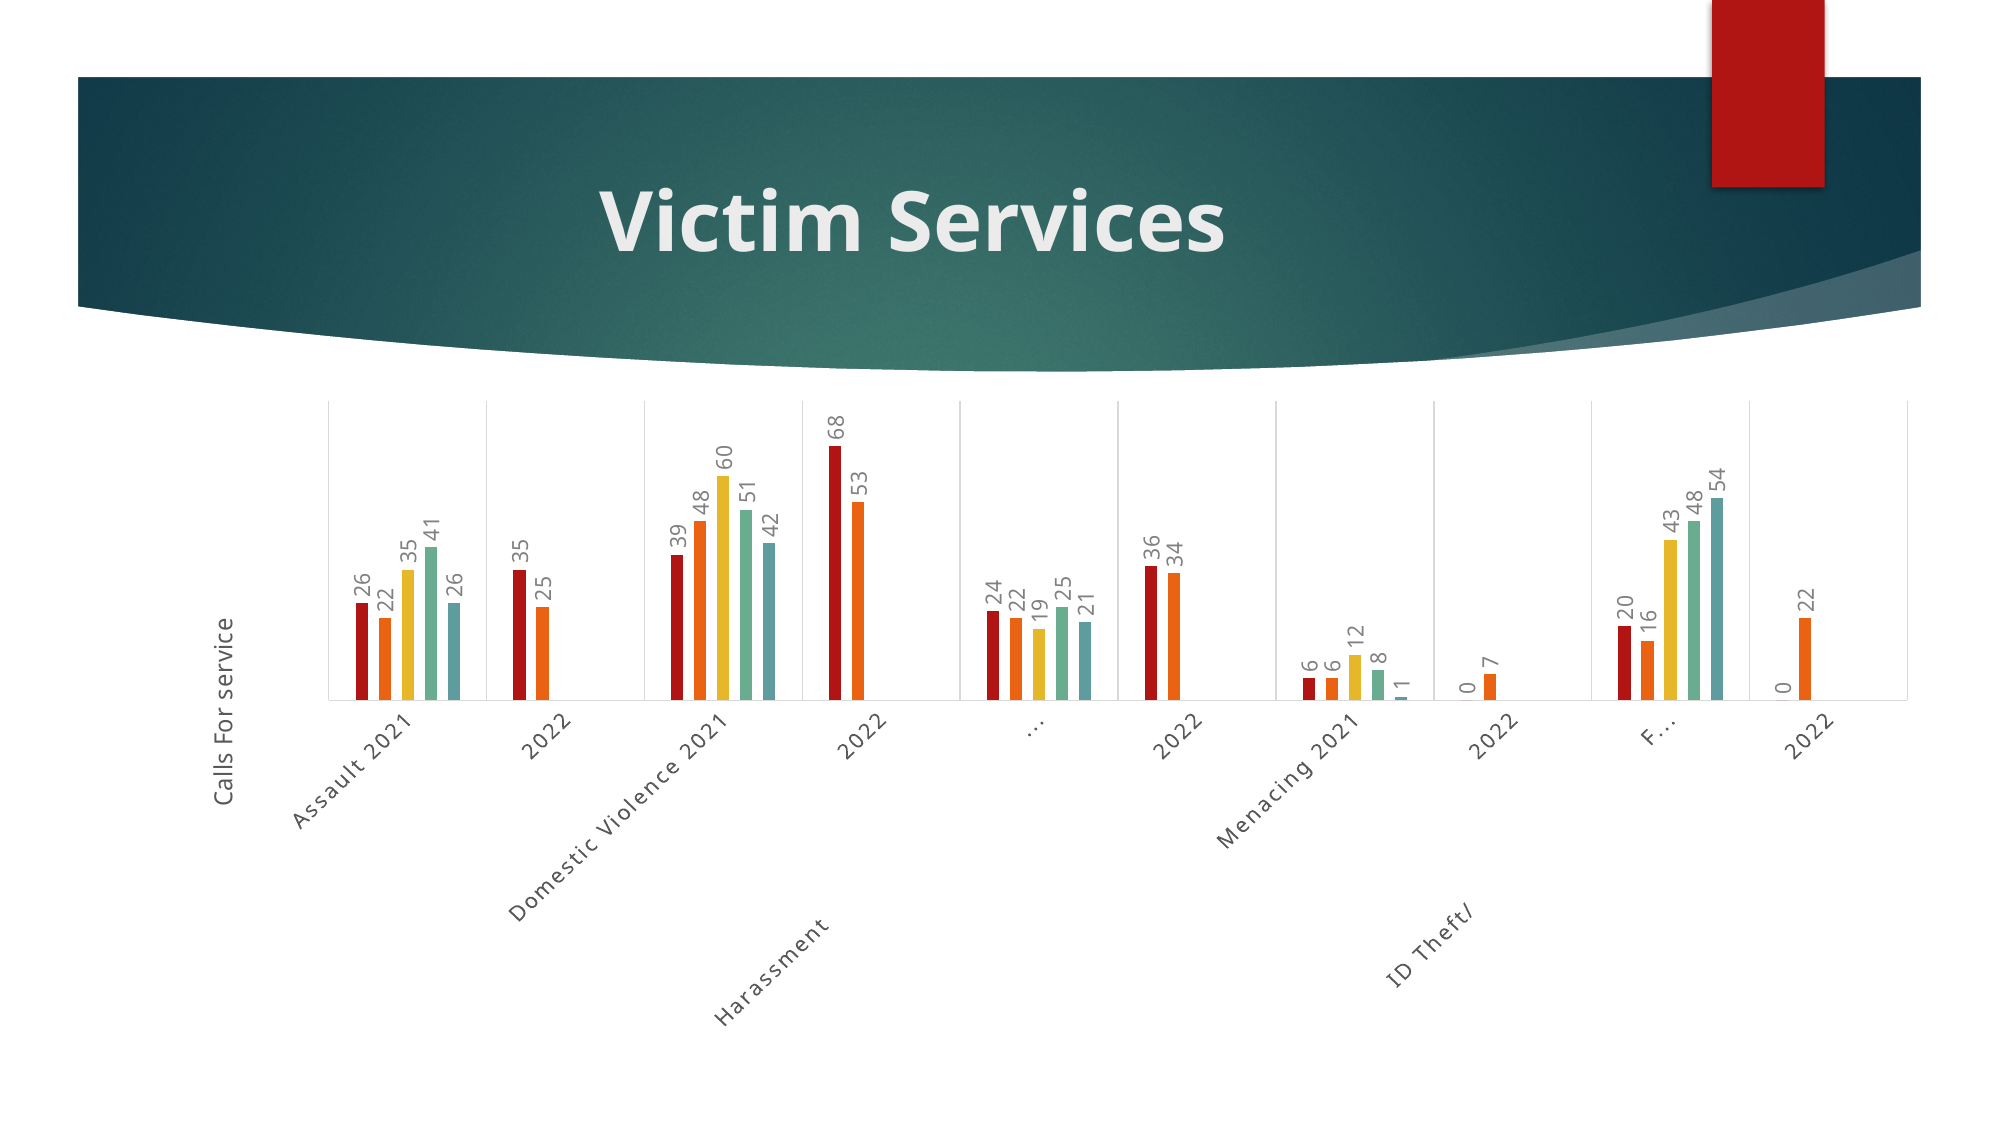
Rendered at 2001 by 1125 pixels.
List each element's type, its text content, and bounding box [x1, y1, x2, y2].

title Victim Services [189, 159, 1638, 276]
chart [91, 400, 1909, 1033]
